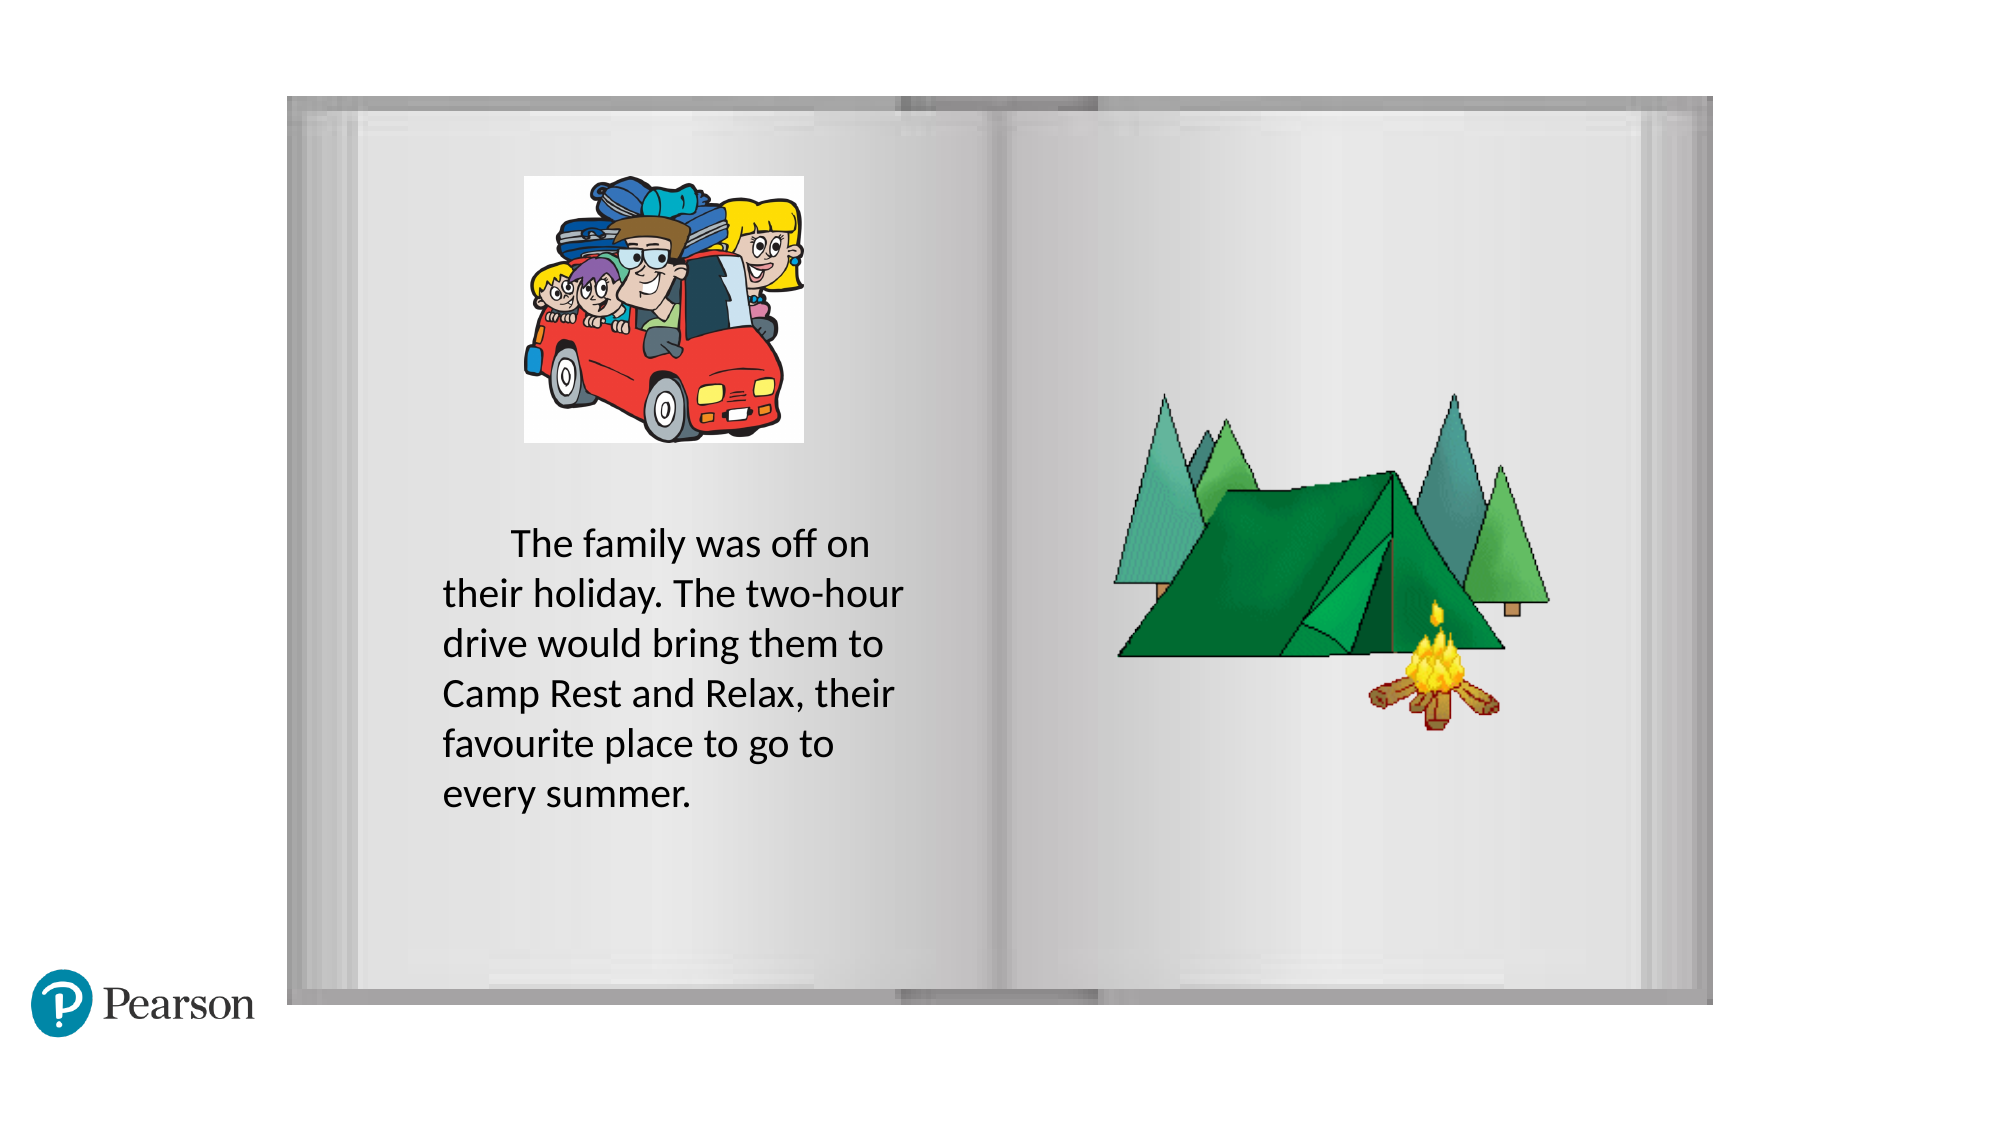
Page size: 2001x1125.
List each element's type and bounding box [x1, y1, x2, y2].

picture [0, 938, 285, 1068]
picture [287, 96, 1713, 1005]
